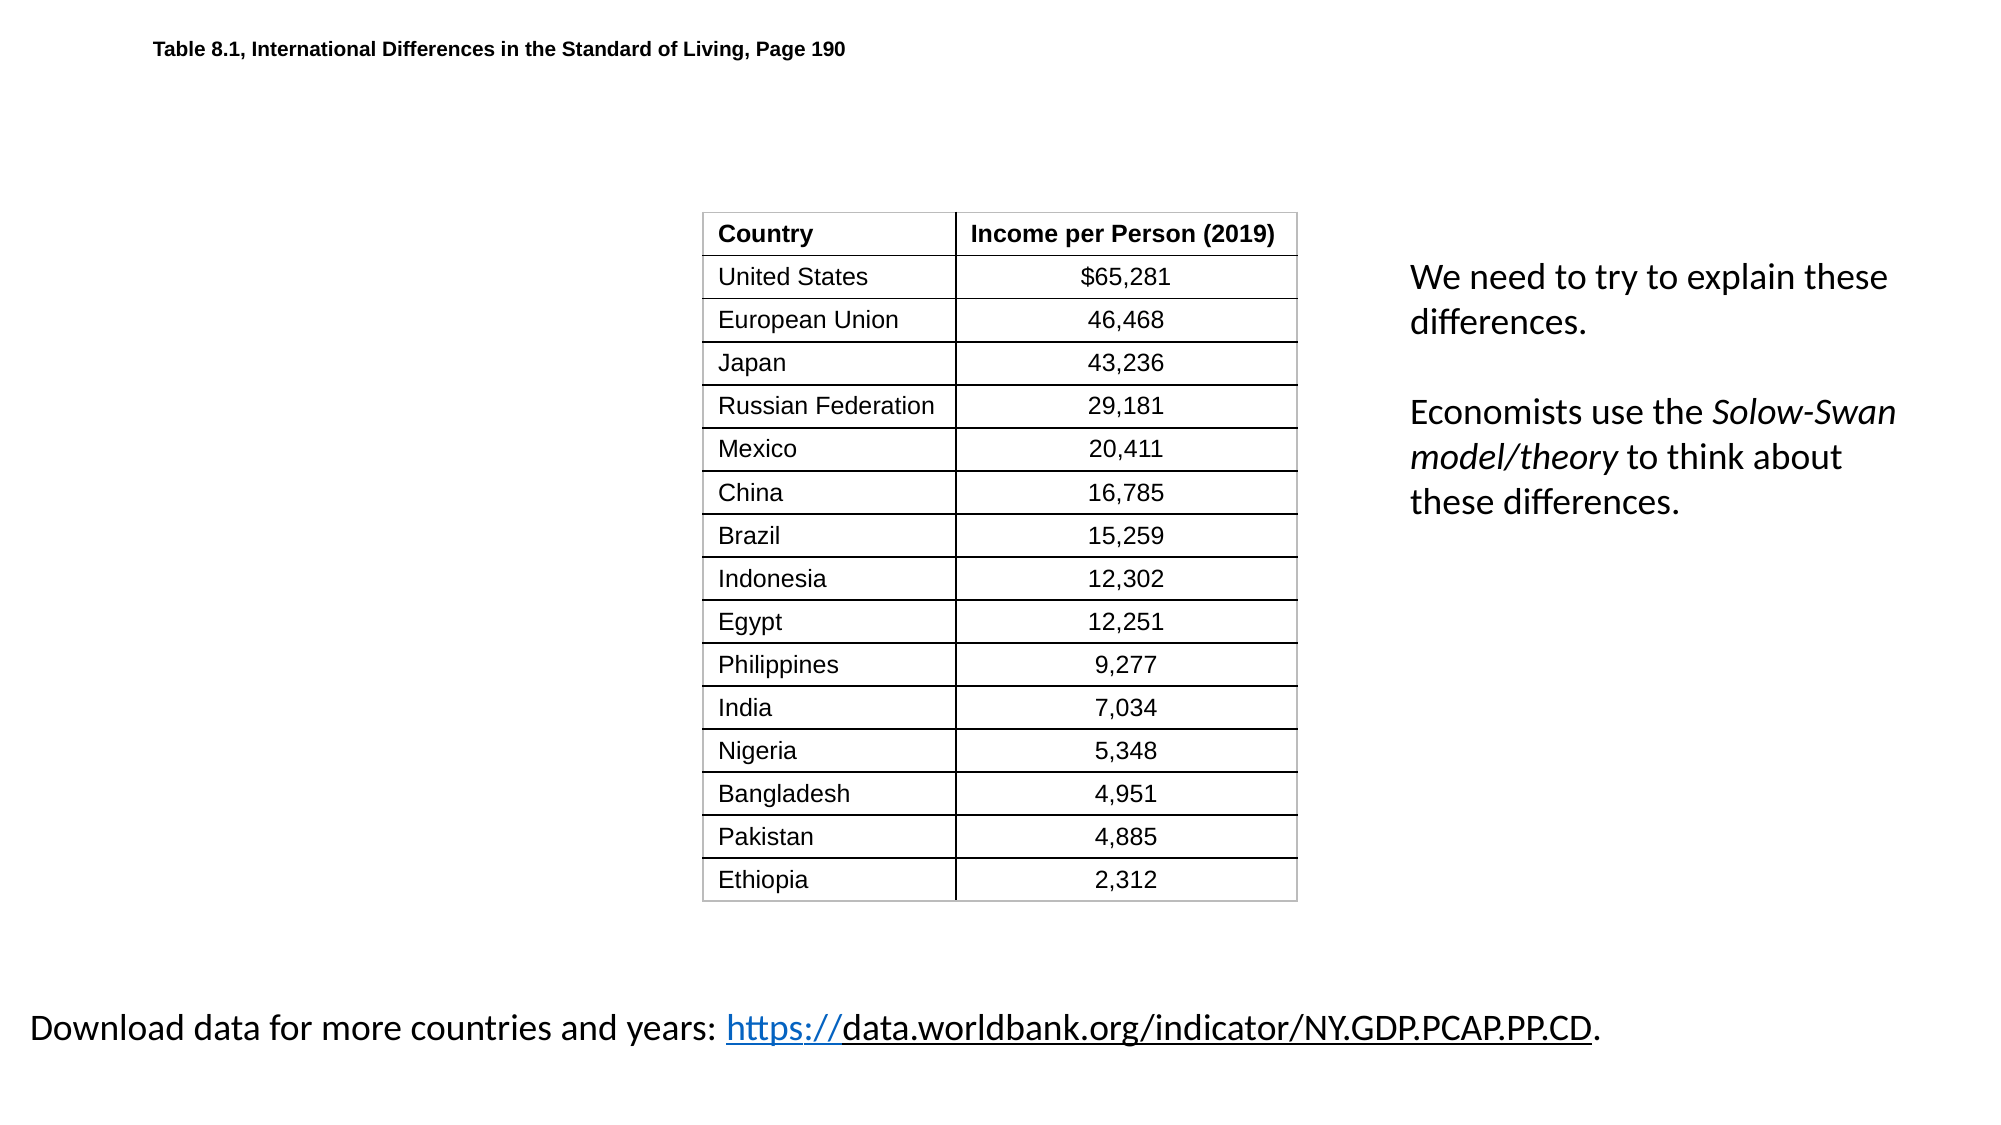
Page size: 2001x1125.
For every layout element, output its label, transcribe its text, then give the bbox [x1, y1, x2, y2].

table_cell 4,951 [957, 773, 1296, 814]
table_cell Pakistan [704, 816, 955, 857]
table_cell 4,885 [957, 816, 1296, 857]
table_cell Nigeria [704, 730, 955, 771]
table_cell United States [704, 256, 955, 298]
table_cell 12,302 [957, 558, 1296, 599]
table_cell Mexico [704, 429, 955, 470]
text_box We need to try to explain these differences. Economists use the Solow-Swan model/theory to think about these differences. [1395, 244, 1920, 530]
table_cell Bangladesh [704, 773, 955, 814]
table_cell Philippines [704, 644, 955, 685]
table_cell 12,251 [957, 601, 1296, 642]
table_cell Brazil [704, 515, 955, 556]
table_cell 9,277 [957, 644, 1296, 685]
table_header Income per Person (2019) [957, 213, 1296, 255]
table_cell Egypt [704, 601, 955, 642]
title Table 8.1, International Differences in the Standard of Living, Page 190 [137, 0, 1863, 100]
table_cell $65,281 [957, 256, 1296, 298]
table_cell India [704, 687, 955, 728]
table_cell China [704, 472, 955, 513]
table_cell 46,468 [957, 299, 1296, 341]
table_cell European Union [704, 299, 955, 341]
table_cell Russian Federation [704, 386, 955, 427]
table_cell 5,348 [957, 730, 1296, 771]
table_cell Indonesia [704, 558, 955, 599]
table_cell 16,785 [957, 472, 1296, 513]
table_header Country [704, 213, 955, 255]
table_cell 7,034 [957, 687, 1296, 728]
table_cell 15,259 [957, 515, 1296, 556]
table_cell 2,312 [957, 859, 1296, 900]
table_cell Japan [704, 343, 955, 384]
table_cell 29,181 [957, 386, 1296, 427]
table_cell 20,411 [957, 429, 1296, 470]
table_cell Ethiopia [704, 859, 955, 900]
text_box Download data for more countries and years: https://data.worldbank.org/indicator/NY.GDP.PCAP.PP.CD. [15, 995, 1964, 1056]
table_cell 43,236 [957, 343, 1296, 384]
